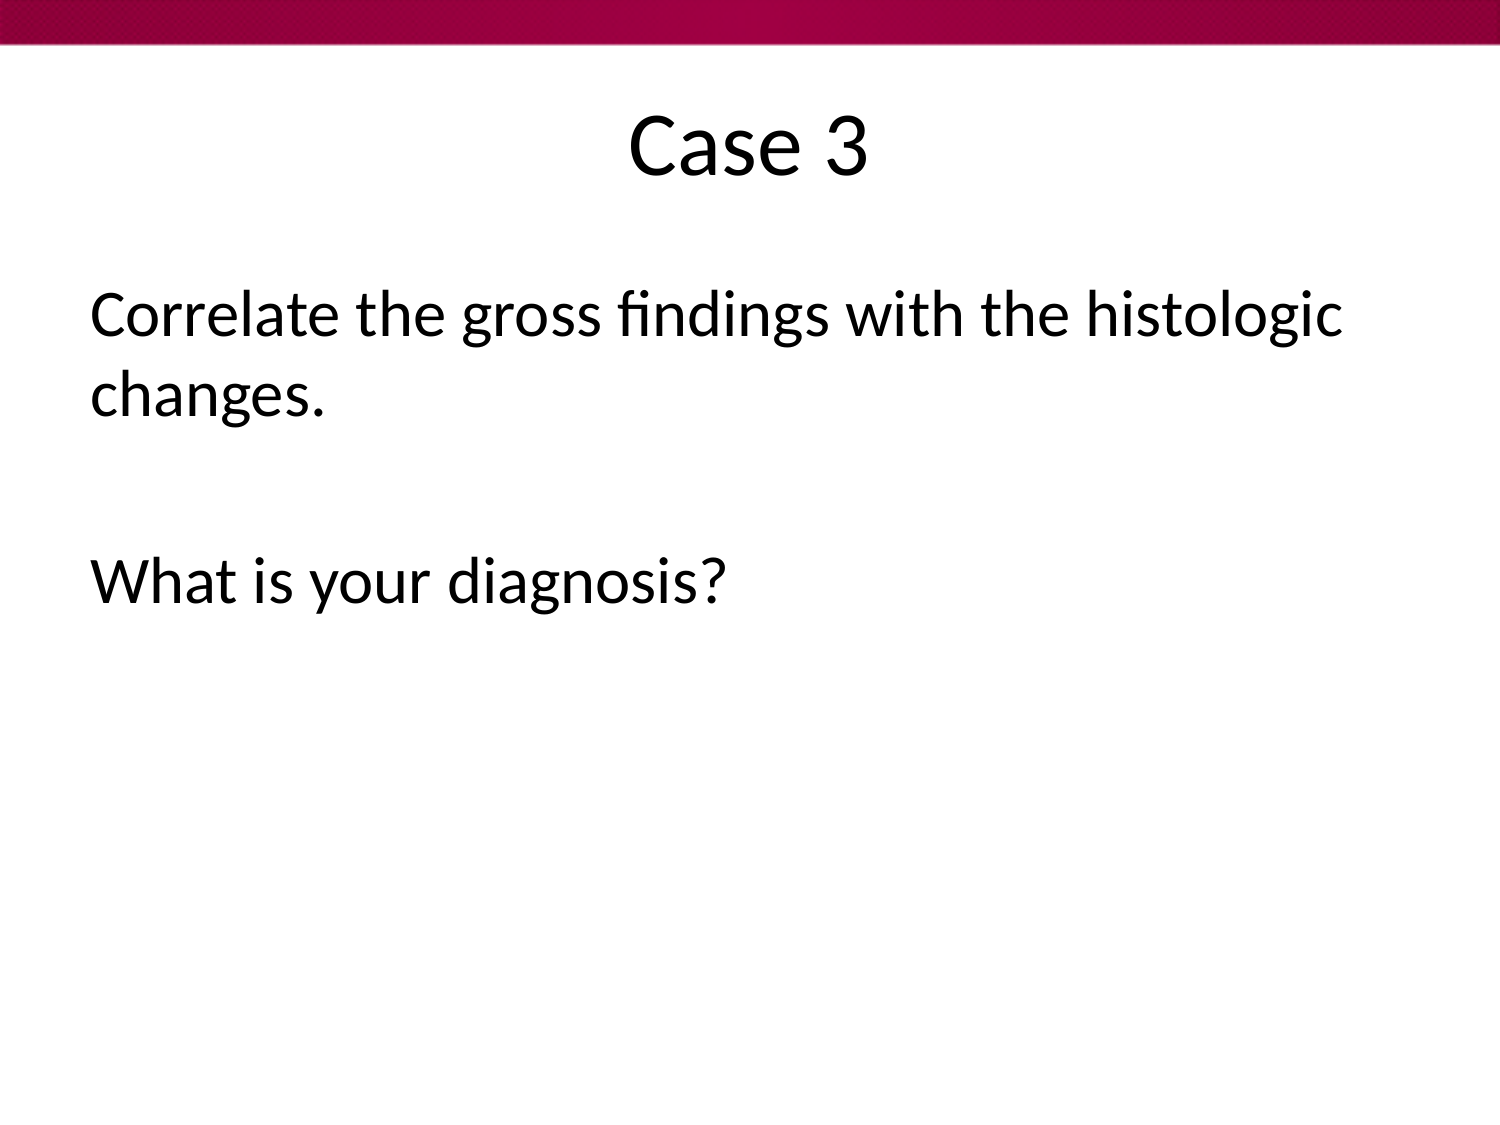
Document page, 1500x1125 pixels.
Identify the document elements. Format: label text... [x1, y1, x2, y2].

list Correlate the gross findings with the histologic changes. What is your diagnosis? [75, 262, 1425, 1005]
title Case 3 [75, 45, 1425, 233]
picture [0, 0, 1500, 1125]
